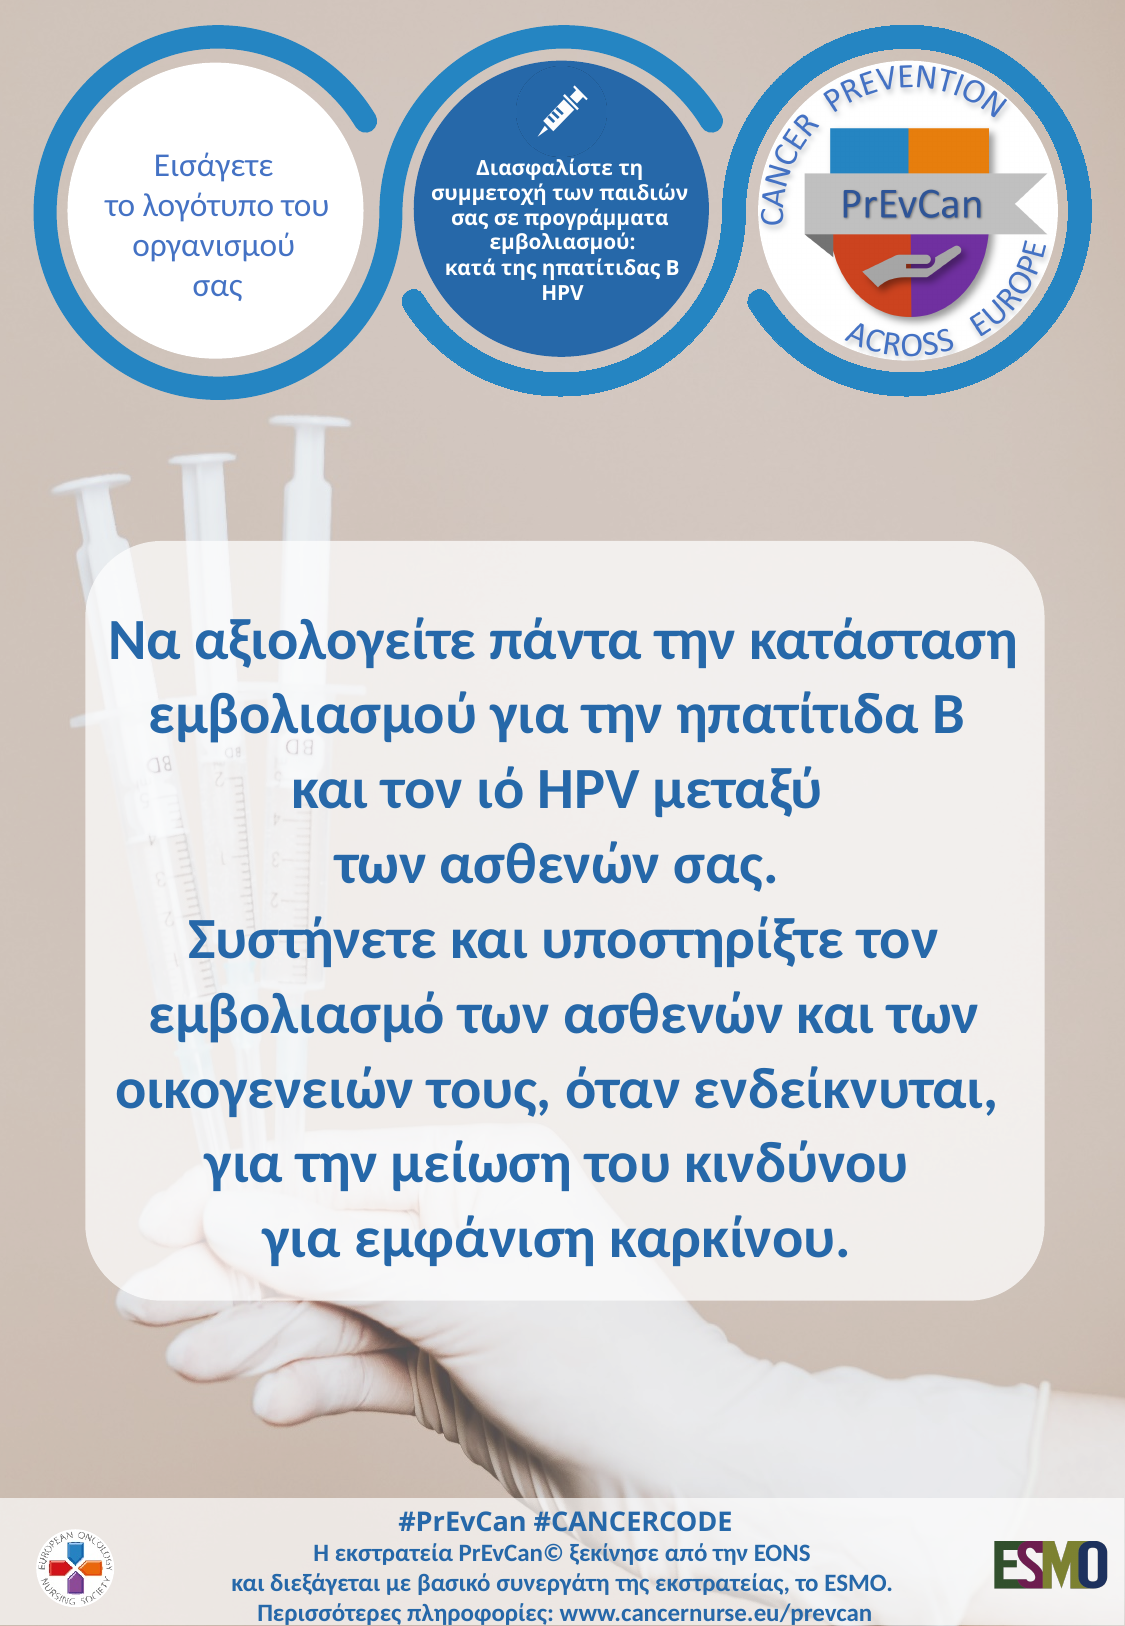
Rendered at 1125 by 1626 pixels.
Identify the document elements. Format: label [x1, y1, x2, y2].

text_box [0, 0, 1125, 1625]
